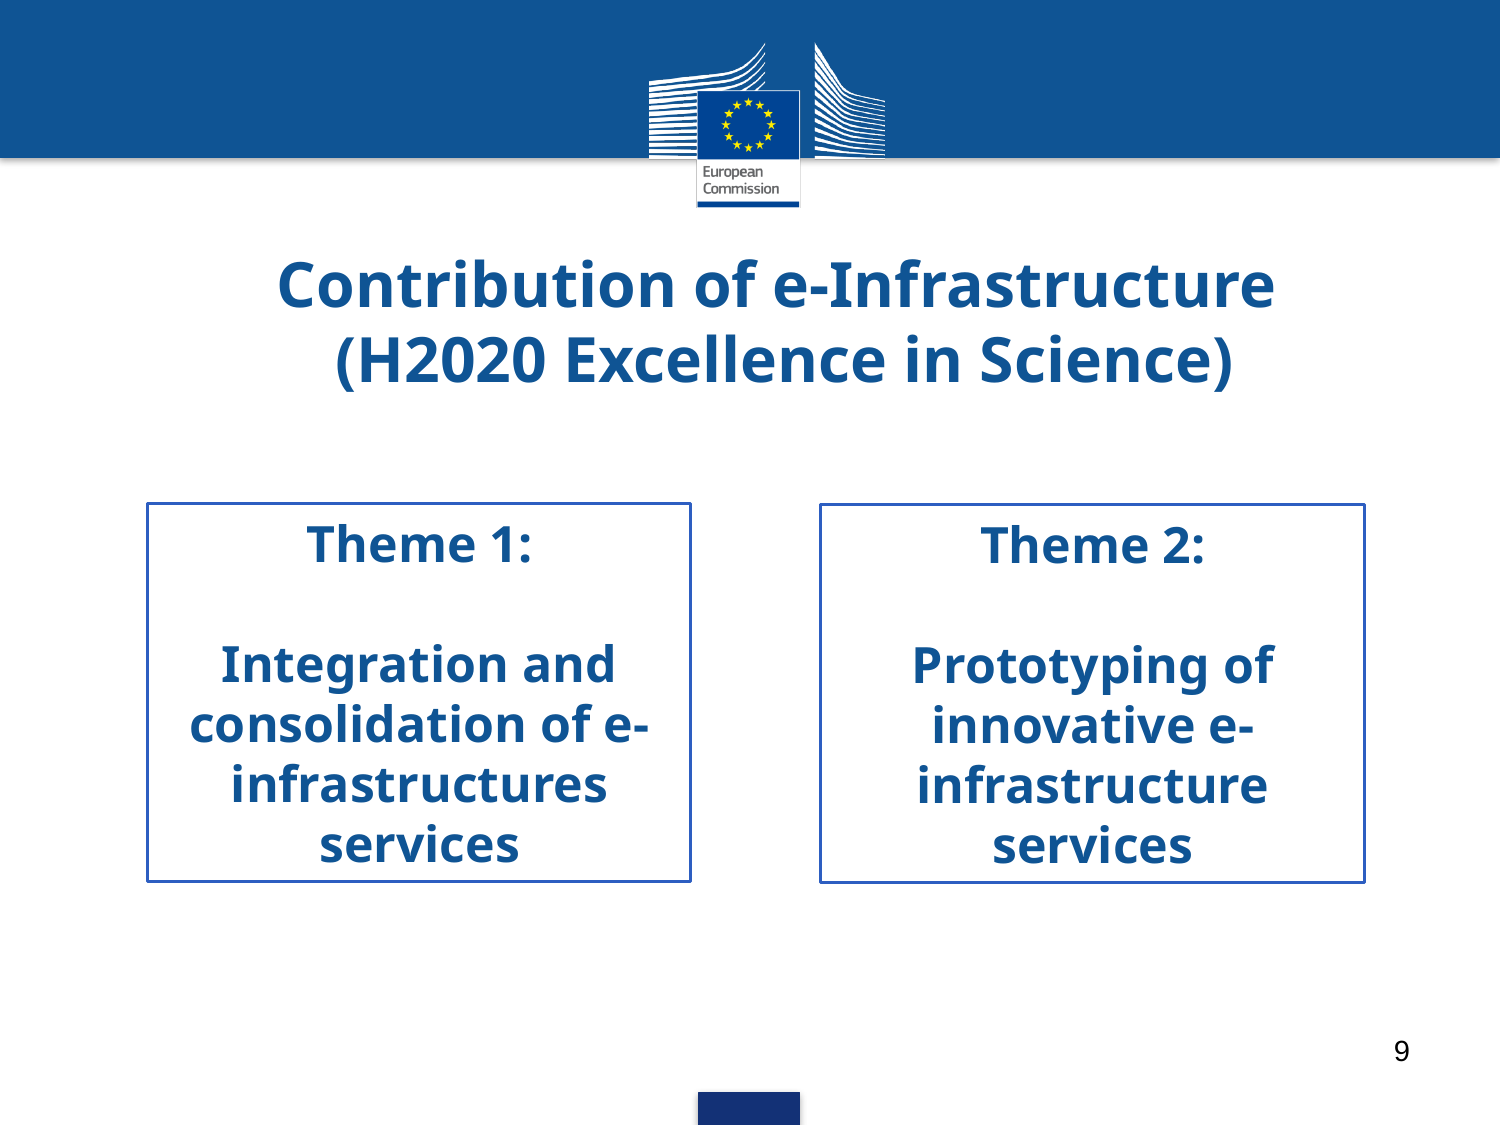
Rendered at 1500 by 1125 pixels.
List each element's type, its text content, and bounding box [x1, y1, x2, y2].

slide_number 9 [1074, 1024, 1425, 1103]
text_box Theme 1: Integration and consolidation of e-infrastructures services [147, 503, 691, 882]
text_box Theme 2: Prototyping of innovative e-infrastructure services [820, 504, 1365, 883]
picture [649, 42, 885, 208]
title Contribution of e-Infrastructure (H2020 Excellence in Science) [29, 243, 1483, 398]
